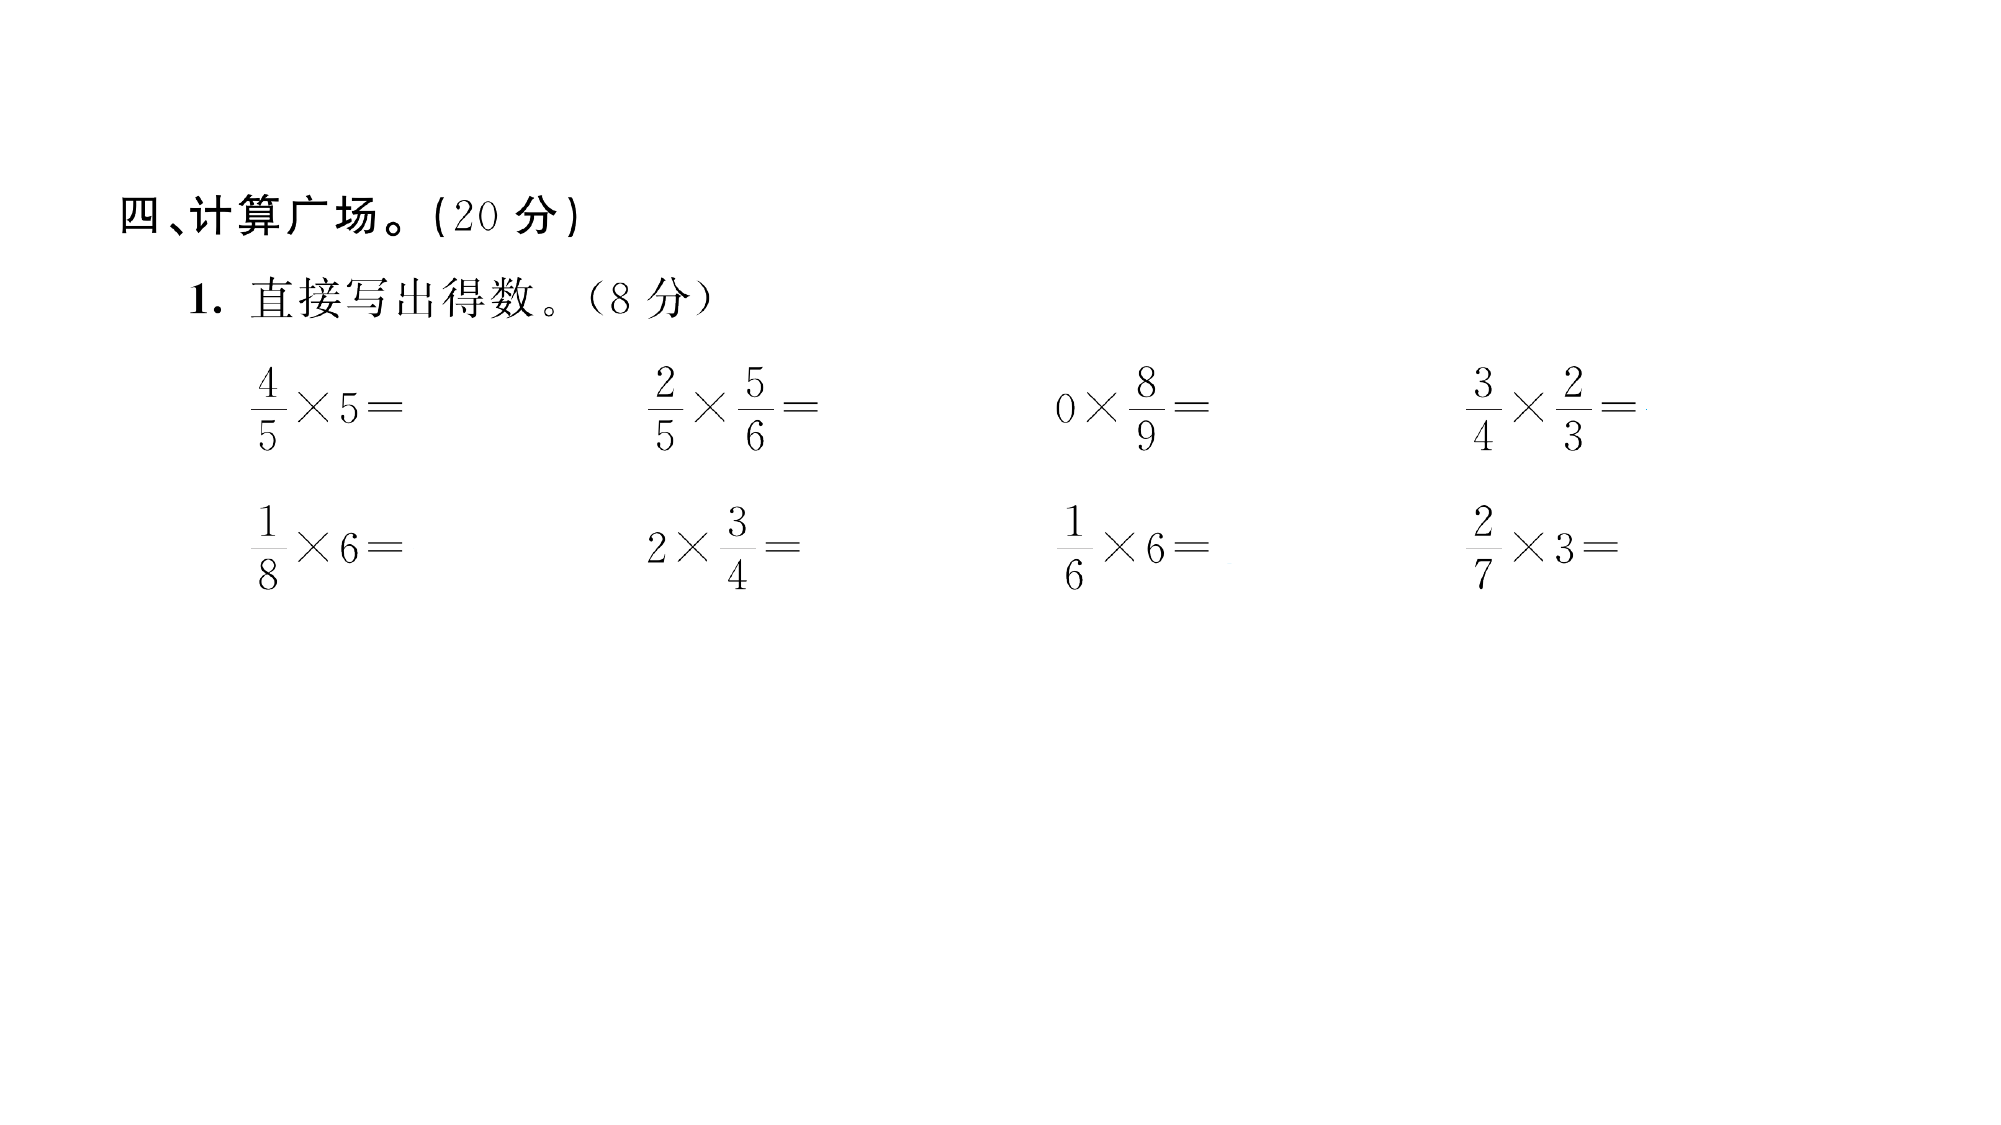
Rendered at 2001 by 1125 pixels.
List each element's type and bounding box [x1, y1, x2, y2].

picture [118, 177, 2000, 608]
